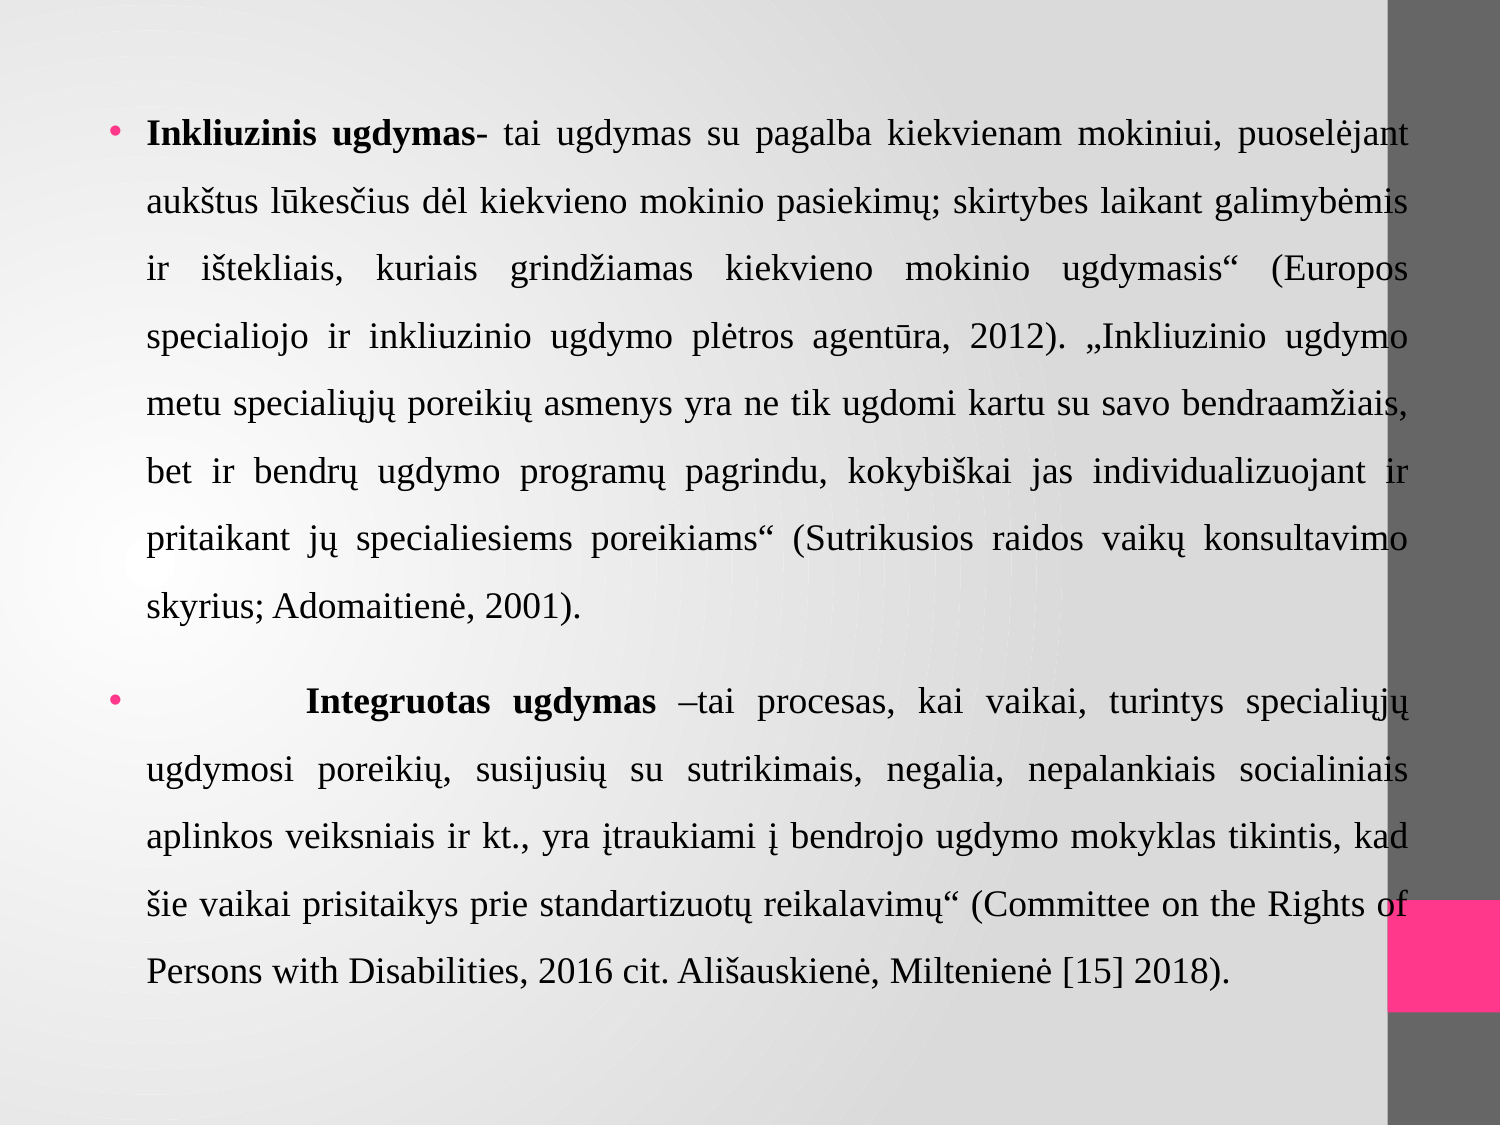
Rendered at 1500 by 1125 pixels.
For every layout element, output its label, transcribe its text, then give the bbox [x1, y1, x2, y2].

list Inkliuzinis ugdymas- tai ugdymas su pagalba kiekvienam mokiniui, puoselėjant aukštus lūkesčius dėl kiekvieno mokinio pasiekimų; skirtybes laikant galimybėmis ir ištekliais, kuriais grindžiamas kiekvieno mokinio ugdymasis“ (Europos specialiojo ir inkliuzinio ugdymo plėtros agentūra, 2012). „Inkliuzinio ugdymo metu specialiųjų poreikių asmenys yra ne tik ugdomi kartu su savo bendraamžiais, bet ir bendrų ugdymo programų pagrindu, kokybiškai jas individualizuojant ir pritaikant jų specialiesiems poreikiams“ (Sutrikusios raidos vaikų konsultavimo skyrius; Adomaitienė, 2001). Integruotas ugdymas –tai procesas, kai vaikai, turintys specialiųjų ugdymosi poreikių, susijusių su sutrikimais, negalia, nepalankiais socialiniais aplinkos veiksniais ir kt., yra įtraukiami į bendrojo ugdymo mokyklas tikintis, kad šie vaikai prisitaikys prie standartizuotų reikalavimų“ (Committee on the Rights of Persons with Disabilities, 2016 cit. Ališauskienė, Miltenienė [15] 2018). [75, 78, 1425, 1005]
